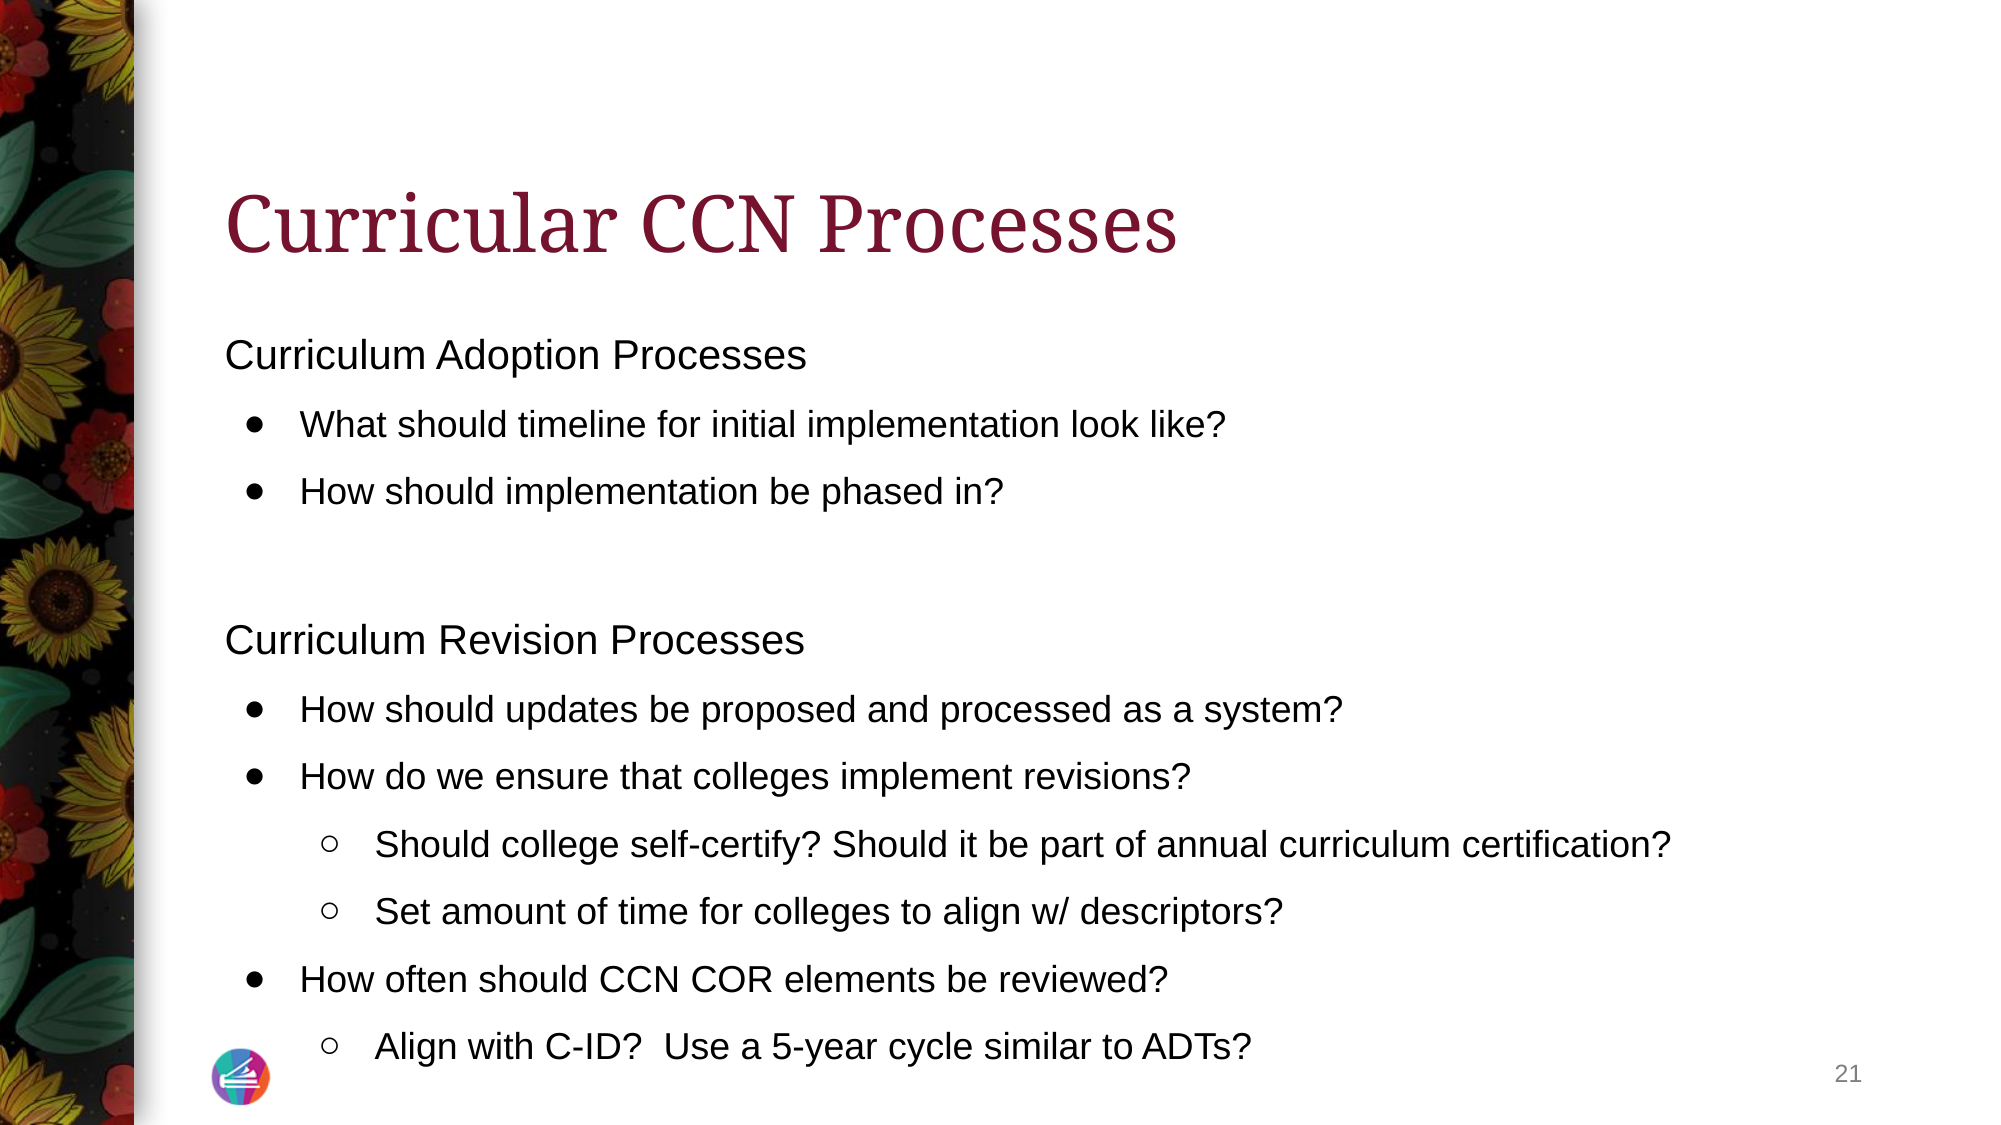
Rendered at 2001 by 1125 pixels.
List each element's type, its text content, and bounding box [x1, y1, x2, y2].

picture [209, 1079, 272, 1108]
list Curriculum Adoption Processes What should timeline for initial implementation look like? How should implementation be phased in? Curriculum Revision Processes How should updates be proposed and processed as a system? How do we ensure that colleges implement revisions? Should college self-certify? Should it be part of annual curriculum certification? Set amount of time for colleges to align w/ descriptors? How often should CCN COR elements be reviewed? Align with C-ID? Use a 5-year cycle similar to ADTs? [209, 294, 1860, 1079]
title Curricular CCN Processes [209, 59, 1858, 278]
picture [0, 0, 134, 1125]
slide_number ‹#› [1712, 1042, 1863, 1103]
